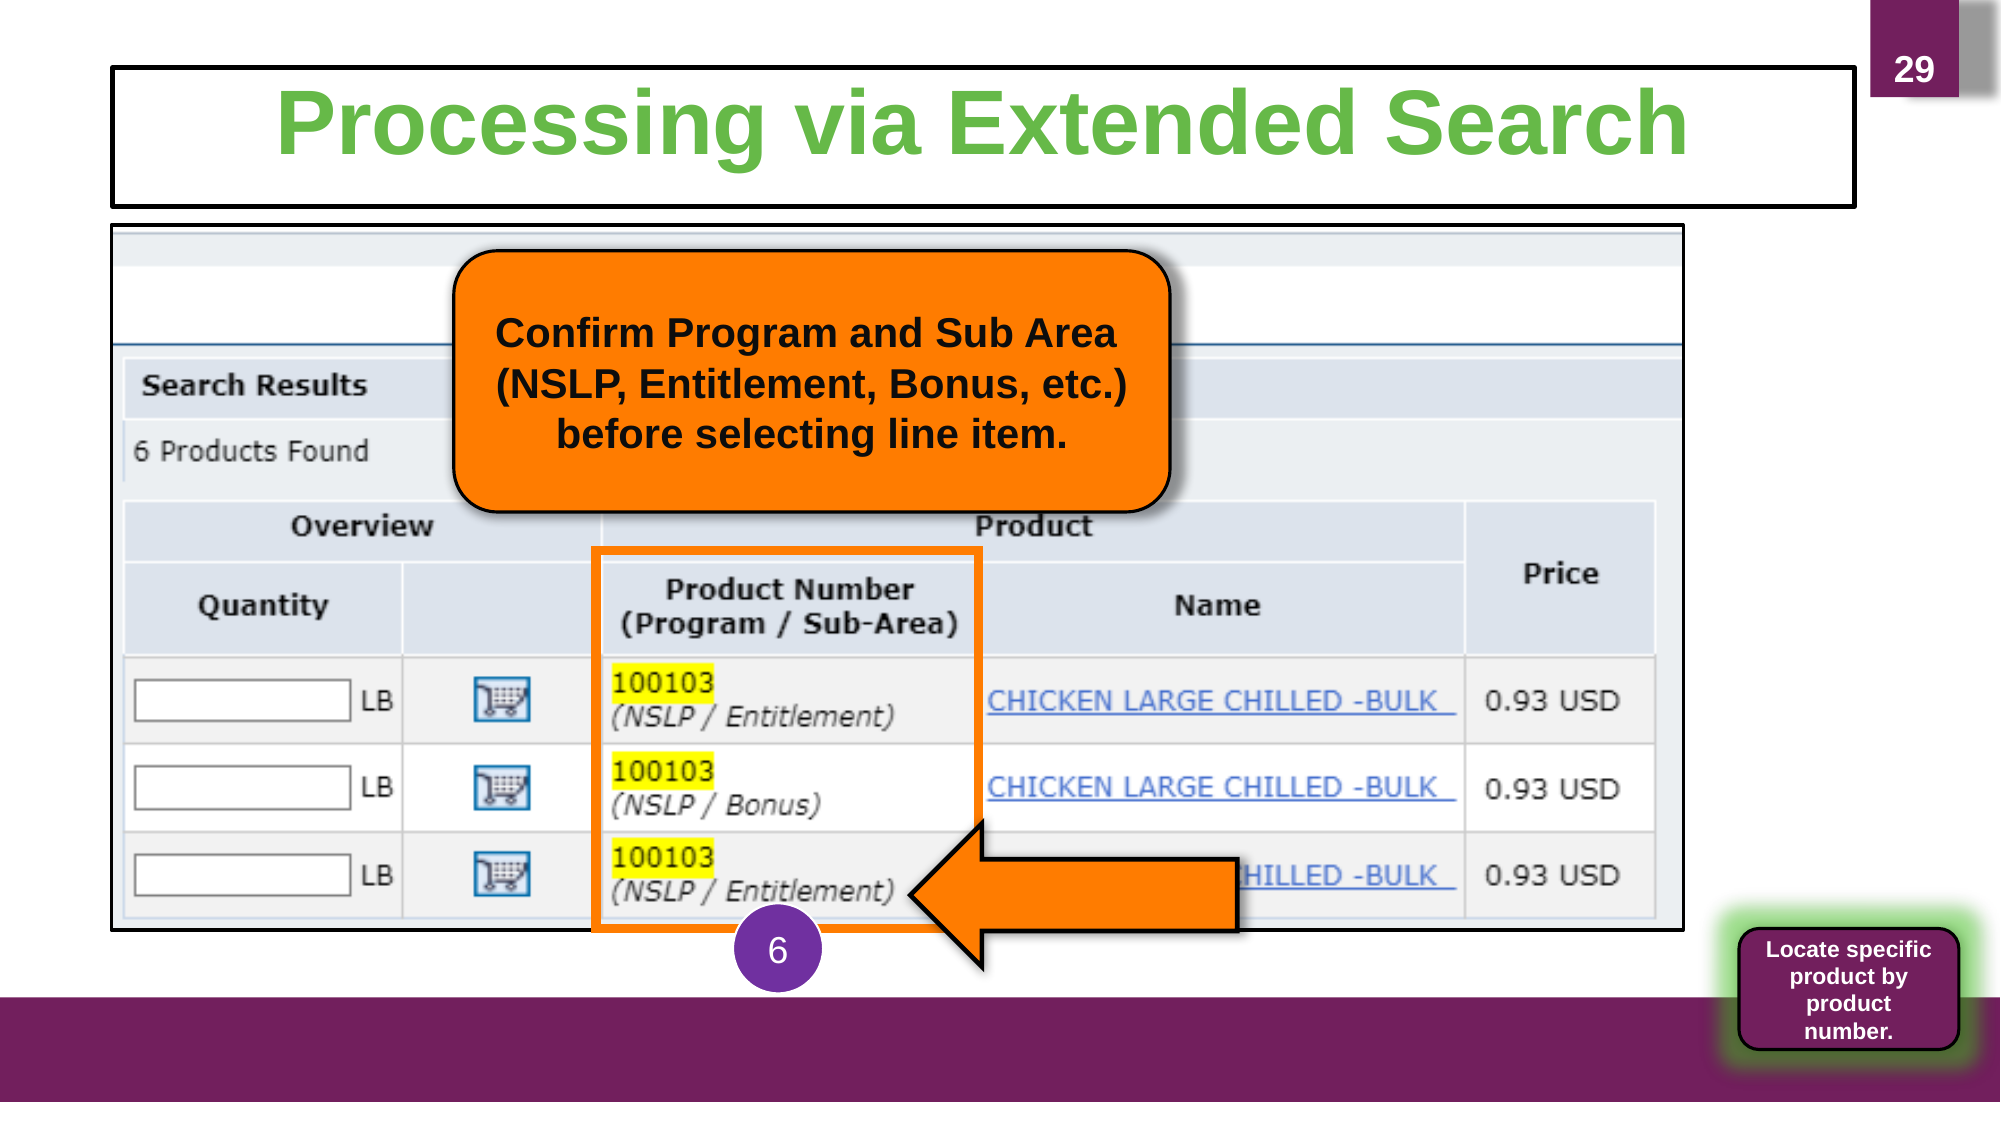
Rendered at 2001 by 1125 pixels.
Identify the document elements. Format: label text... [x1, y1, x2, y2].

list Contact Your Education Service Center [1709, 996, 1989, 1080]
text_box [942, 929, 1239, 970]
text_box Locate specific product by product number. [1737, 927, 1960, 1051]
slide_number 29 [1870, 0, 1959, 98]
text_box 6 [732, 929, 825, 995]
list Processing via Extended Search [112, 67, 1855, 207]
text_box [0, 996, 2000, 1103]
picture [112, 226, 1682, 929]
